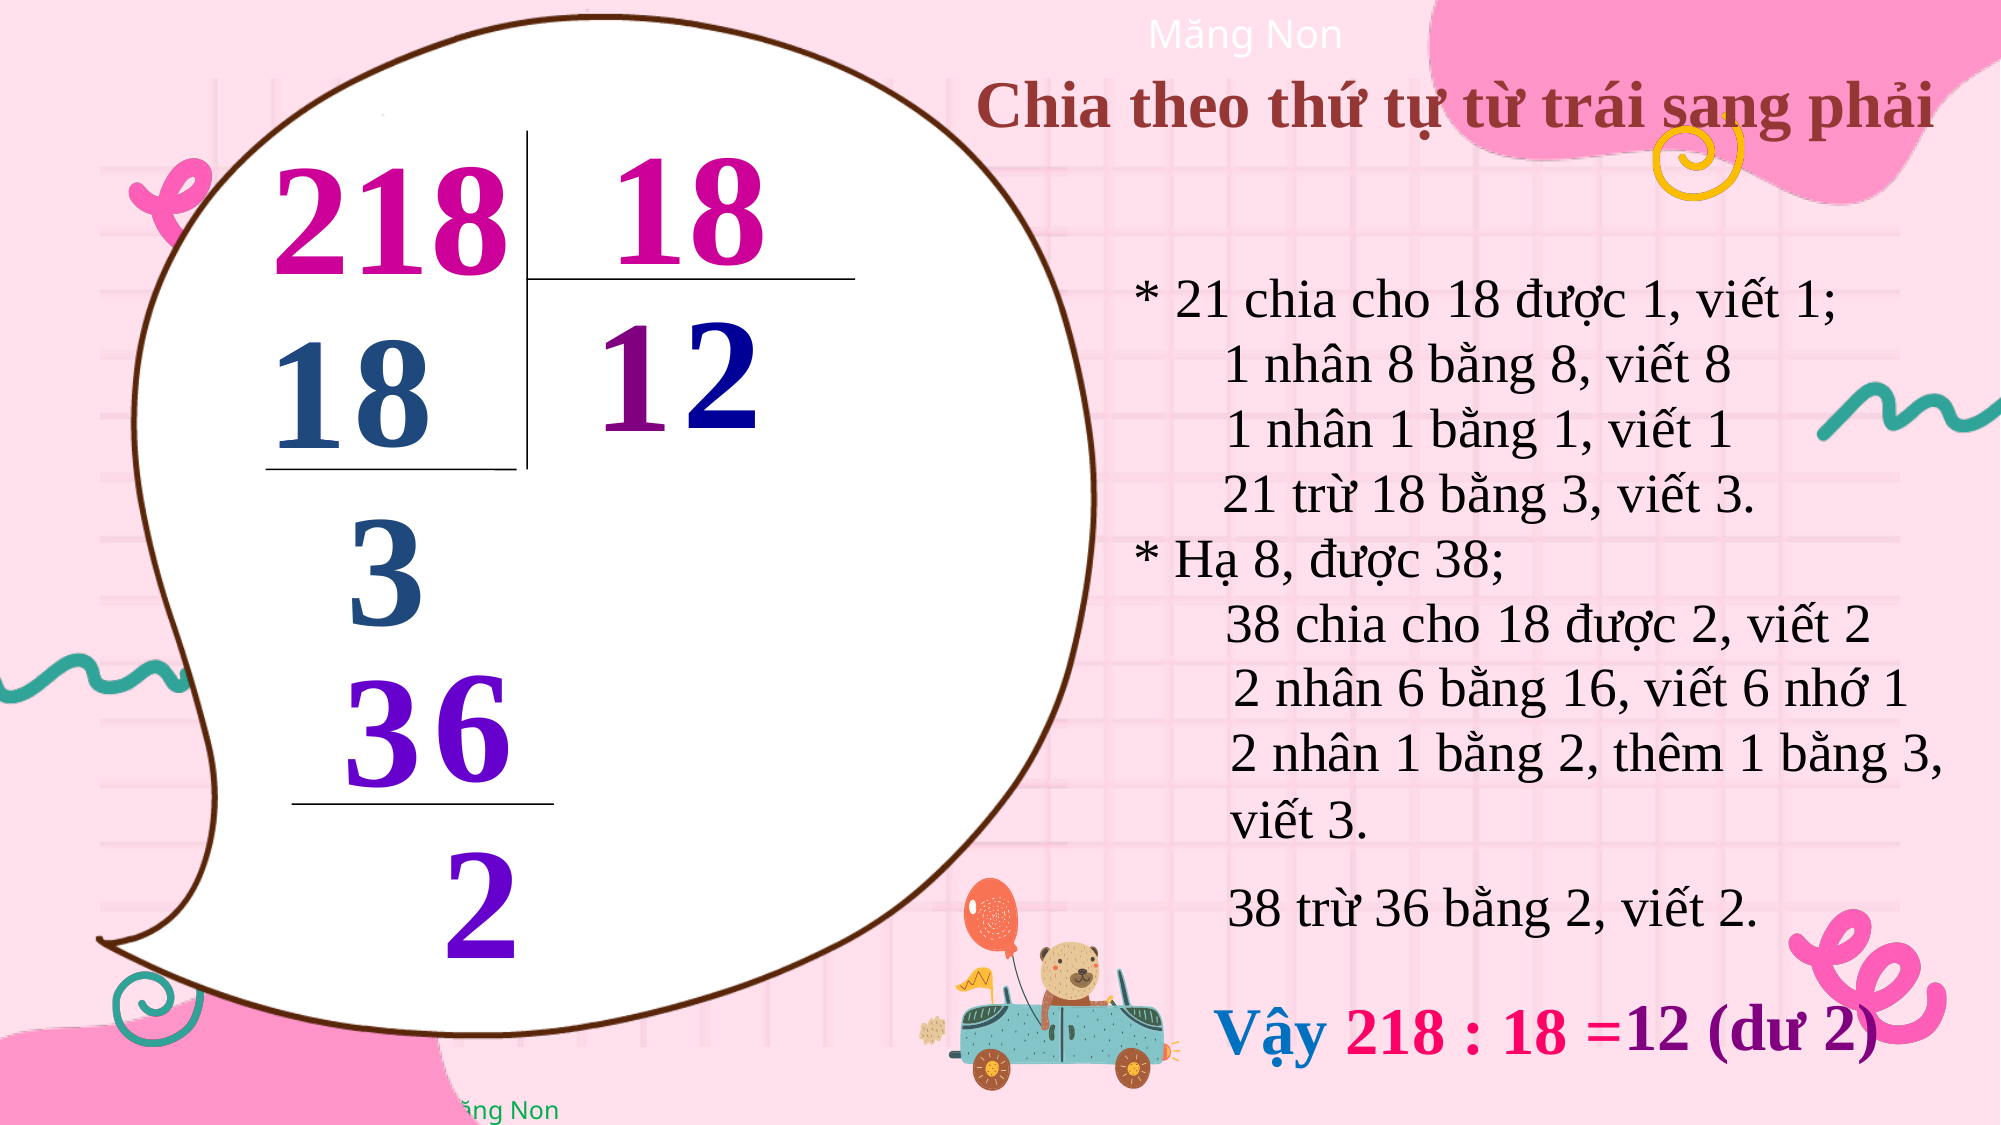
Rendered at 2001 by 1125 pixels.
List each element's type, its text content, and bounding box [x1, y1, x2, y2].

text_box 38 chia cho 18 được 2, viết 2 [1210, 578, 1889, 661]
text_box [1788, 907, 1947, 976]
text_box 1 nhân 8 bằng 8, viết 8 [1207, 319, 1748, 402]
text_box [1808, 376, 2000, 445]
text_box * 21 chia cho 18 được 1, viết 1; [1125, 254, 1854, 337]
text_box * Hạ 8, được 38; [1125, 513, 1891, 596]
text_box [1125, 596, 1900, 979]
text_box Vậy 218 : 18 = [1185, 979, 1639, 1076]
text_box 38 trừ 36 bằng 2, viết 2. [1211, 863, 1777, 946]
text_box Chia theo thứ tự từ trái sang phải [1125, 53, 1952, 149]
text_box 12 (dư 2) [1608, 976, 1990, 1072]
text_box 21 trừ 18 bằng 3, viết 3. [1207, 448, 1773, 513]
text_box 2 nhân 6 bằng 16, viết 6 nhớ 1 [1218, 643, 1927, 708]
text_box [1652, 149, 1745, 201]
text_box 2 nhân 1 bằng 2, thêm 1 bằng 3, viết 3. [1215, 708, 1990, 858]
text_box [1416, 0, 2000, 212]
text_box 1 nhân 1 bằng 1, viết 1 [1209, 384, 1750, 448]
text_box [1125, 149, 1900, 643]
picture [0, 0, 1181, 1125]
